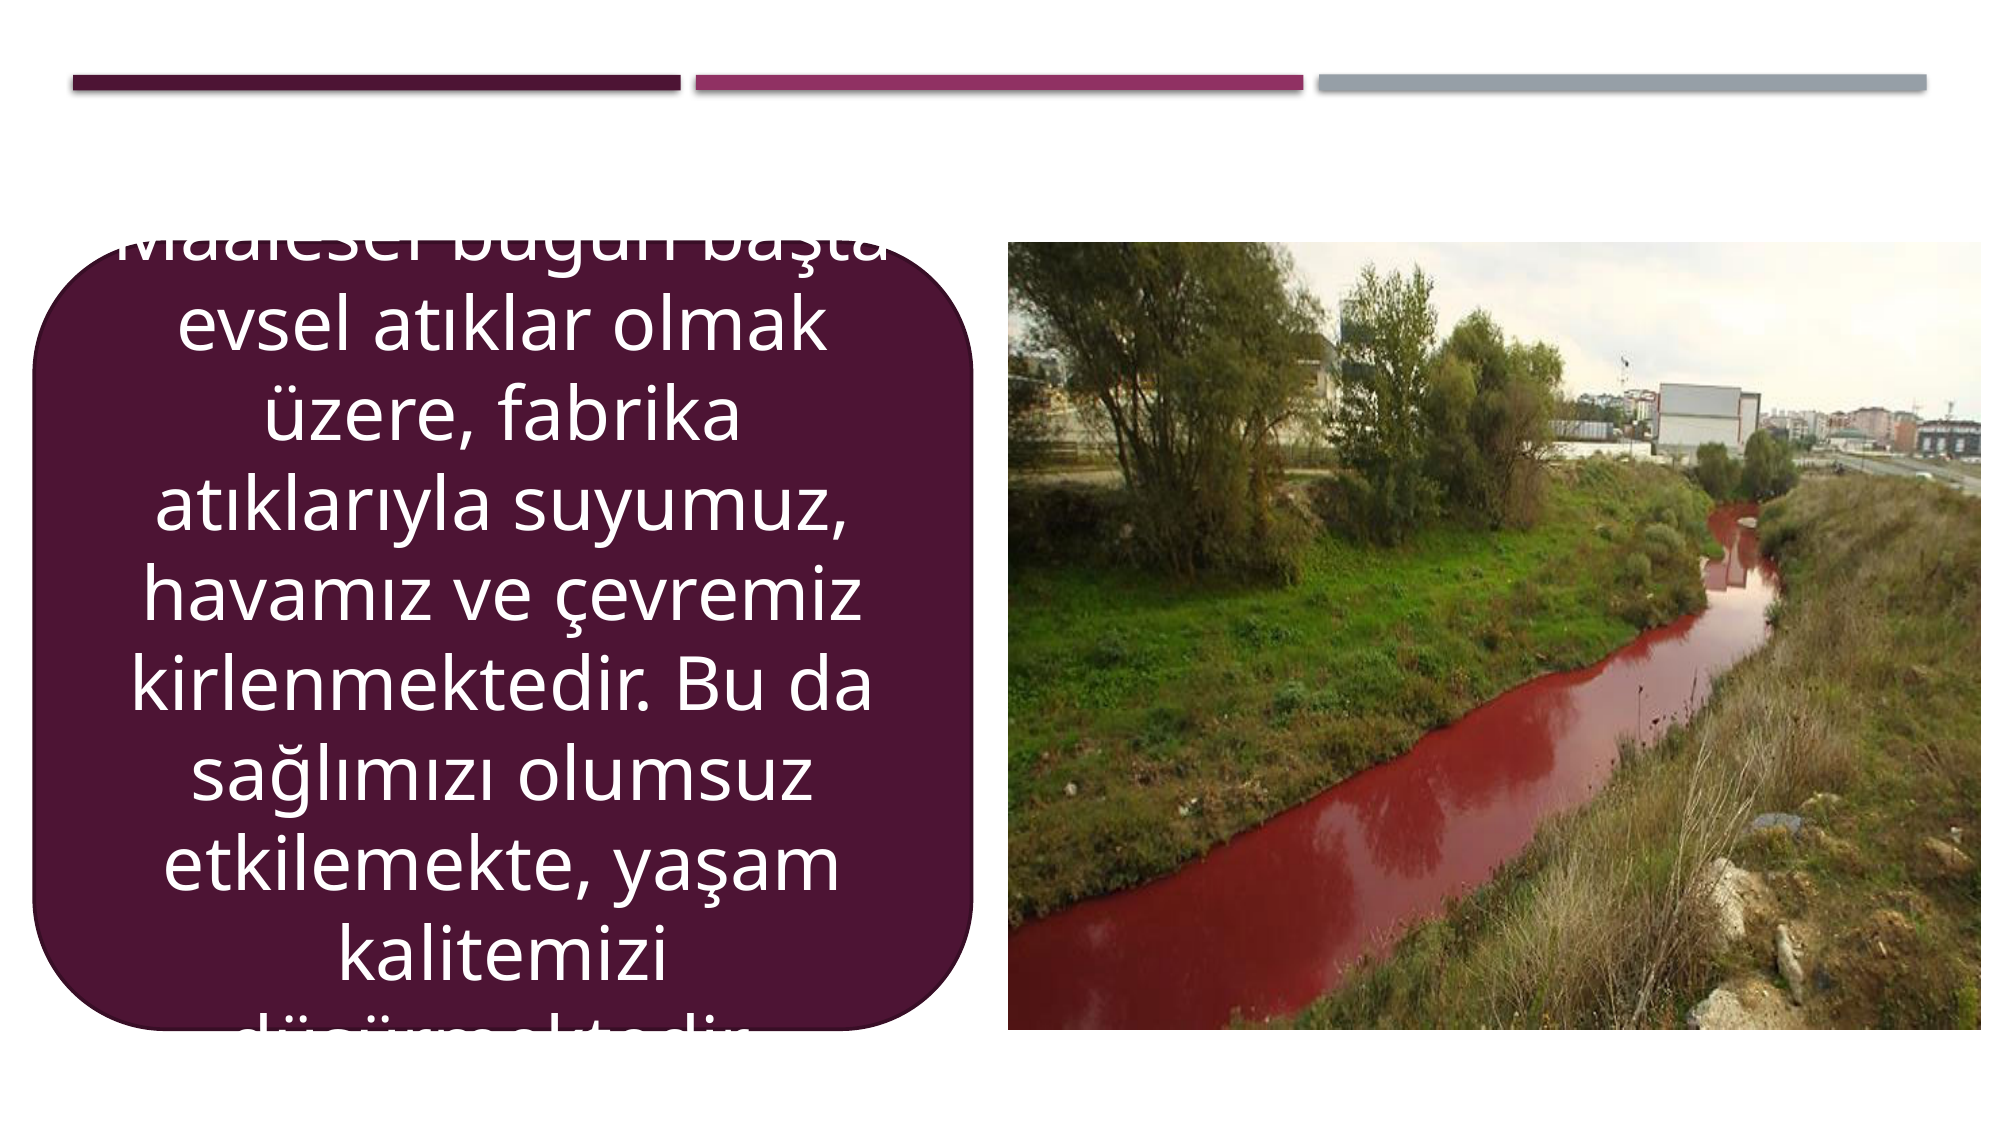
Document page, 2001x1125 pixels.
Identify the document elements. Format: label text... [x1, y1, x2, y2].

text_box Maalesef bugün başta evsel atıklar olmak üzere, fabrika atıklarıyla suyumuz, havamız ve çevremiz kirlenmektedir. Bu da sağlımızı olumsuz etkilemekte, yaşam kalitemizi düşürmektedir. [32, 240, 974, 1032]
picture [1007, 241, 1981, 1030]
